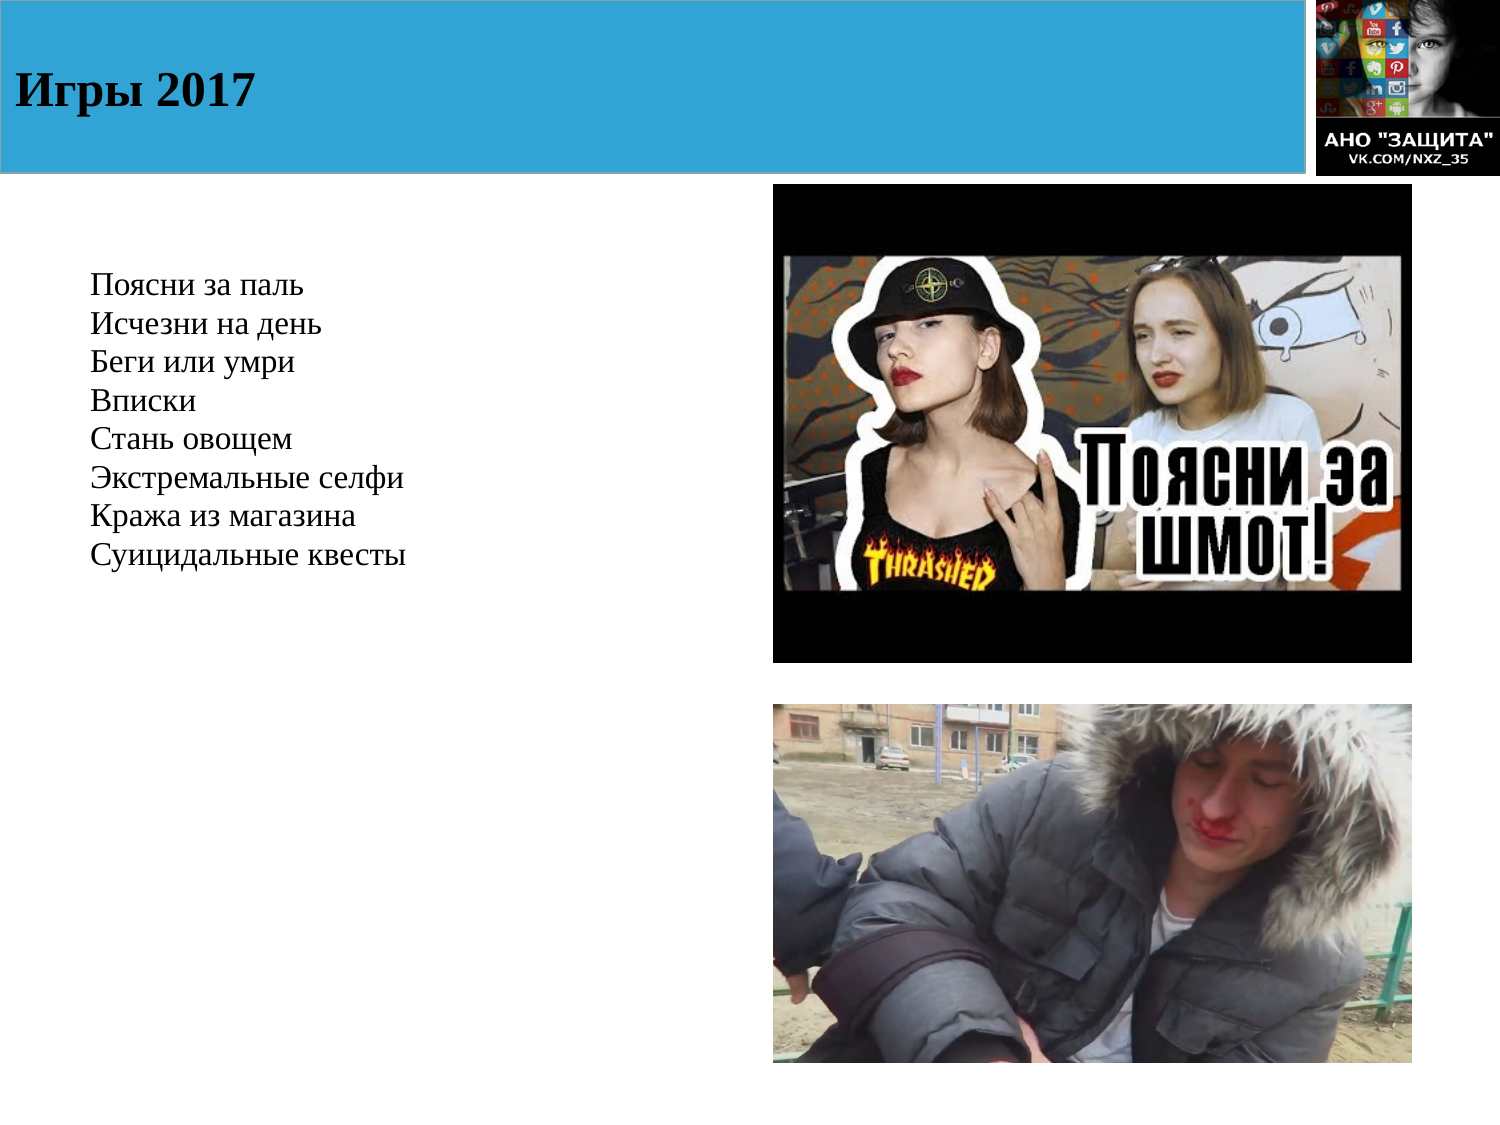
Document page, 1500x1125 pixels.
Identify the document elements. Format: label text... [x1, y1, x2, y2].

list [773, 703, 1412, 1064]
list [773, 184, 1412, 664]
title Игры 2017 [0, 0, 1306, 173]
picture [1316, 0, 1500, 177]
list Поясни за паль Исчезни на день Беги или умри Вписки Стань овощем Экстремальные селфи Кража из магазина Суицидальные квесты [75, 262, 738, 1005]
